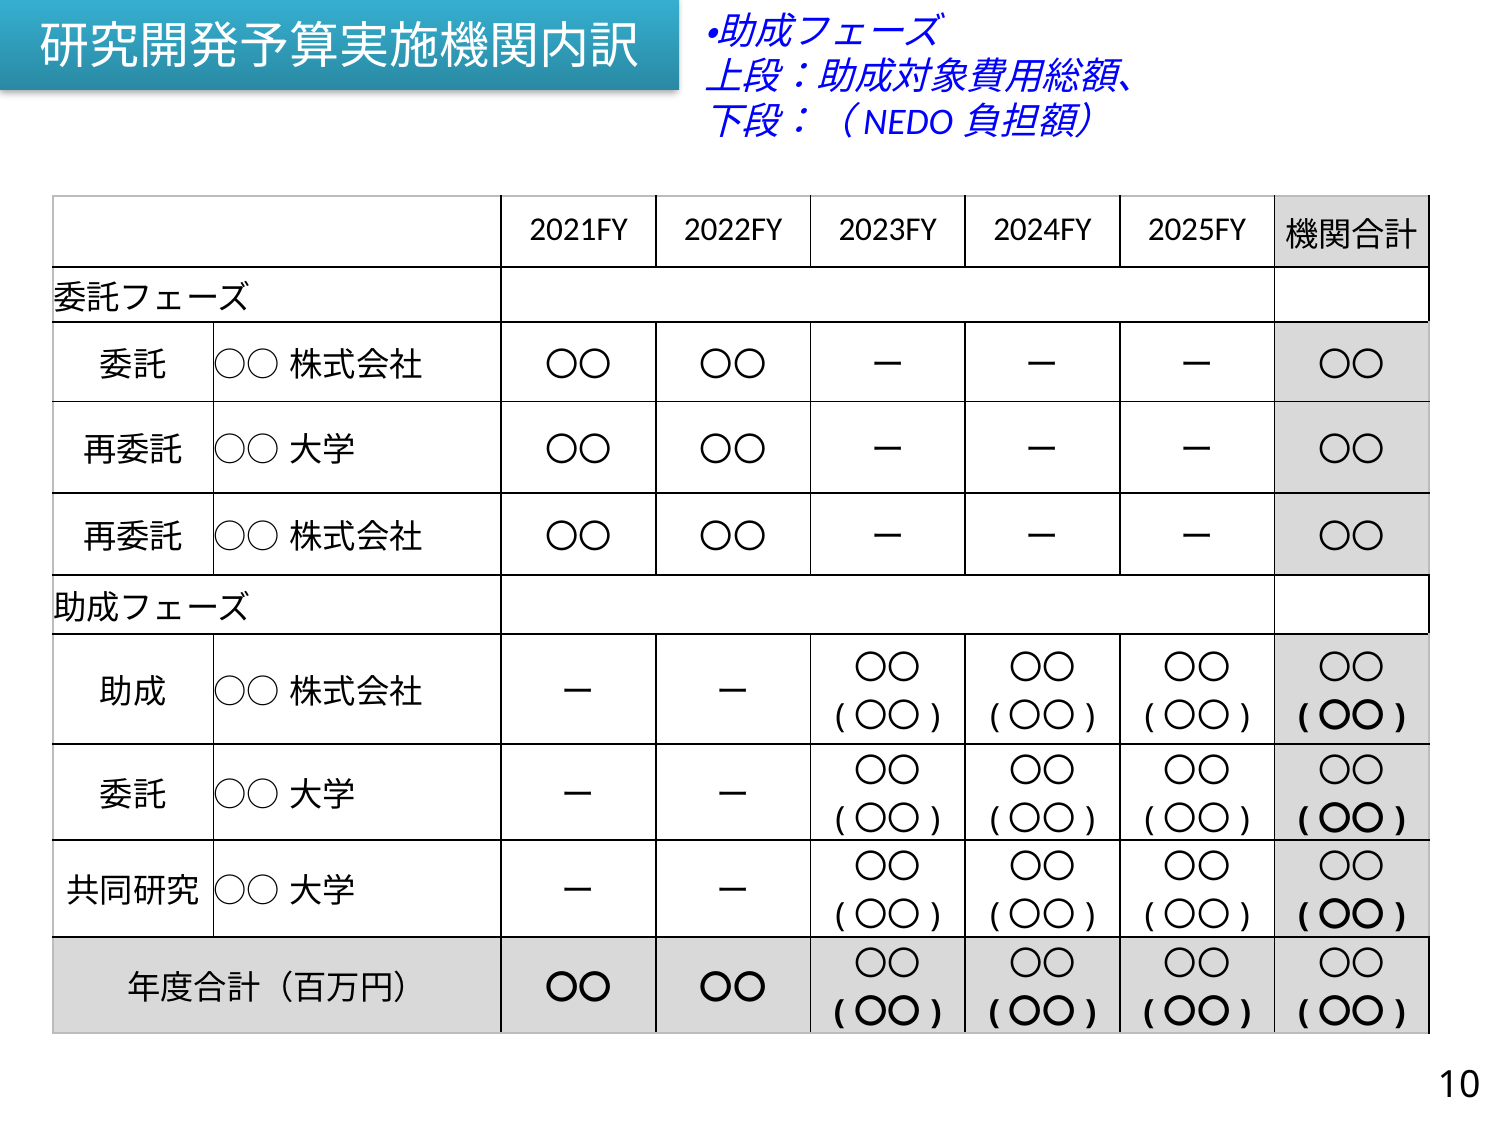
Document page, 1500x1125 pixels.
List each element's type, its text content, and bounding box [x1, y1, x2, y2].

table_cell ○○大学 [214, 402, 500, 492]
table_cell 〇〇 (〇〇) [1275, 745, 1428, 839]
table_header 2023FY [811, 197, 964, 266]
table_cell ー [966, 402, 1119, 492]
table_cell ○○株式会社 [214, 323, 500, 401]
table_cell [1275, 268, 1428, 321]
table_cell 〇〇 [1275, 402, 1428, 492]
table_cell 〇〇 [502, 938, 655, 1032]
table_cell ー [966, 494, 1119, 574]
table_cell 〇〇 (〇〇) [1275, 938, 1428, 1032]
table_cell 〇〇 [502, 402, 655, 492]
table_cell 〇〇 (〇〇) [811, 745, 964, 839]
table_cell 助成フェーズ [54, 576, 500, 633]
table_cell ー [502, 745, 655, 839]
table_cell ー [502, 635, 655, 743]
table_cell 共同研究 [54, 841, 213, 936]
table_cell ー [1121, 402, 1274, 492]
table_header 2022FY [657, 197, 810, 266]
table_cell ー [657, 745, 810, 839]
table_cell 〇〇 (〇〇) [966, 841, 1119, 936]
table_cell 〇〇 [657, 323, 810, 401]
table_cell 助成 [54, 635, 213, 743]
table_cell 〇〇 (〇〇) [1121, 745, 1274, 839]
table_cell 〇〇 (〇〇) [811, 938, 964, 1032]
table_cell ○○大学 [214, 745, 500, 839]
table_cell 〇〇 [657, 402, 810, 492]
table_cell 〇〇 (〇〇) [1121, 938, 1274, 1032]
table_cell ー [811, 494, 964, 574]
table_cell [1275, 576, 1428, 633]
table_cell 〇〇 [1275, 494, 1428, 574]
table_header 2021FY [502, 197, 655, 266]
table_cell 〇〇 (〇〇) [1275, 635, 1428, 743]
table_cell ー [657, 841, 810, 936]
table_cell [502, 268, 1274, 321]
table_cell 〇〇 (〇〇) [811, 635, 964, 743]
table_cell 〇〇 [502, 323, 655, 401]
table_cell ○○株式会社 [214, 635, 500, 743]
table_header [54, 197, 500, 266]
table_cell 〇〇 (〇〇) [1275, 841, 1428, 936]
table_cell 〇〇 [1275, 323, 1428, 401]
table_cell ○○大学 [214, 841, 500, 936]
text_box 10 [1393, 1066, 1481, 1105]
table_cell 年度合計（百万円） [54, 938, 500, 1032]
table_cell 委託フェーズ [54, 268, 500, 321]
table_cell ○○株式会社 [214, 494, 500, 574]
title 研究開発予算実施機関内訳 [0, 0, 680, 90]
table_cell 〇〇 (〇〇) [1121, 841, 1274, 936]
table_cell 再委託 [54, 494, 213, 574]
table_cell 委託 [54, 745, 213, 839]
table_cell ー [811, 402, 964, 492]
table_cell [502, 576, 1274, 633]
table_cell ー [1121, 494, 1274, 574]
table_header 機関合計 [1275, 197, 1428, 266]
table_cell 〇〇 (〇〇) [1121, 635, 1274, 743]
text_box ・助成フェーズ 上段：助成対象費用総額、 下段：（NEDO負担額） [689, 0, 1500, 150]
table_cell 〇〇 (〇〇) [966, 635, 1119, 743]
table_cell ー [811, 323, 964, 401]
table_cell 再委託 [54, 402, 213, 492]
table_header 2024FY [966, 197, 1119, 266]
table_cell ー [1121, 323, 1274, 401]
table_cell 〇〇 [657, 494, 810, 574]
table_cell 委託 [54, 323, 213, 401]
table_cell 〇〇 [502, 494, 655, 574]
table_cell 〇〇 (〇〇) [966, 938, 1119, 1032]
table_cell 〇〇 [657, 938, 810, 1032]
table_cell ー [657, 635, 810, 743]
table_cell 〇〇 (〇〇) [966, 745, 1119, 839]
table_cell ー [502, 841, 655, 936]
table_header 2025FY [1121, 197, 1274, 266]
table_cell 〇〇 (〇〇) [811, 841, 964, 936]
table_cell ー [966, 323, 1119, 401]
